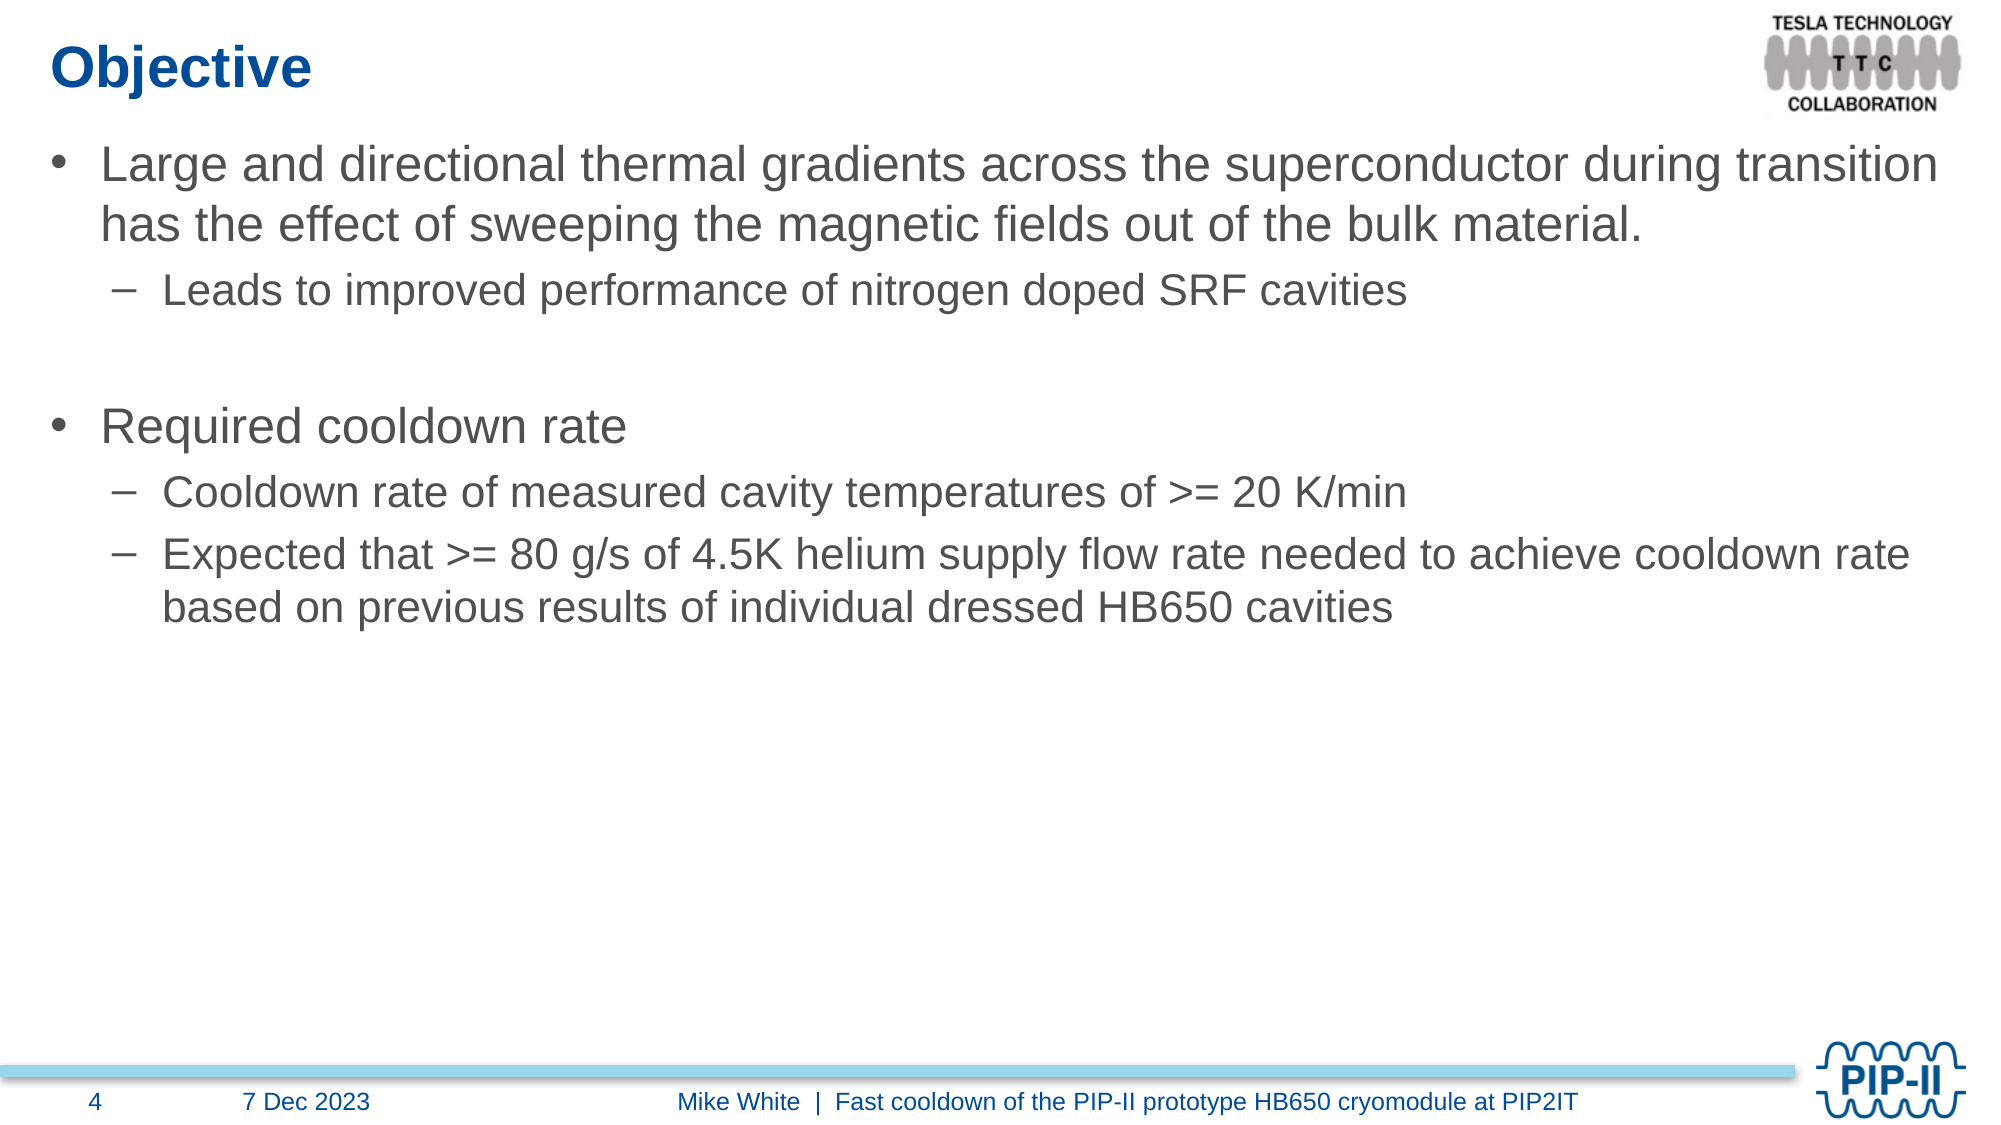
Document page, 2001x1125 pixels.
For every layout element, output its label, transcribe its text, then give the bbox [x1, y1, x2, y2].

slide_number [150, 1080, 464, 1121]
slide_number 4 [50, 1081, 141, 1121]
picture [1816, 1041, 1966, 1119]
title Objective [50, 29, 1950, 100]
footer Mike White | Fast cooldown of the PIP-II prototype HB650 cryomodule at PIP2IT [472, 1080, 1793, 1121]
picture [1760, 6, 1967, 123]
list Large and directional thermal gradients across the superconductor during transition has the effect of sweeping the magnetic fields out of the bulk material. Leads to improved performance of nitrogen doped SRF cavities Required cooldown rate Cooldown rate of measured cavity temperatures of >= 20 K/min Expected that >= 80 g/s of 4.5K helium supply flow rate needed to achieve cooldown rate based on previous results of individual dressed HB650 cavities [50, 131, 1947, 990]
